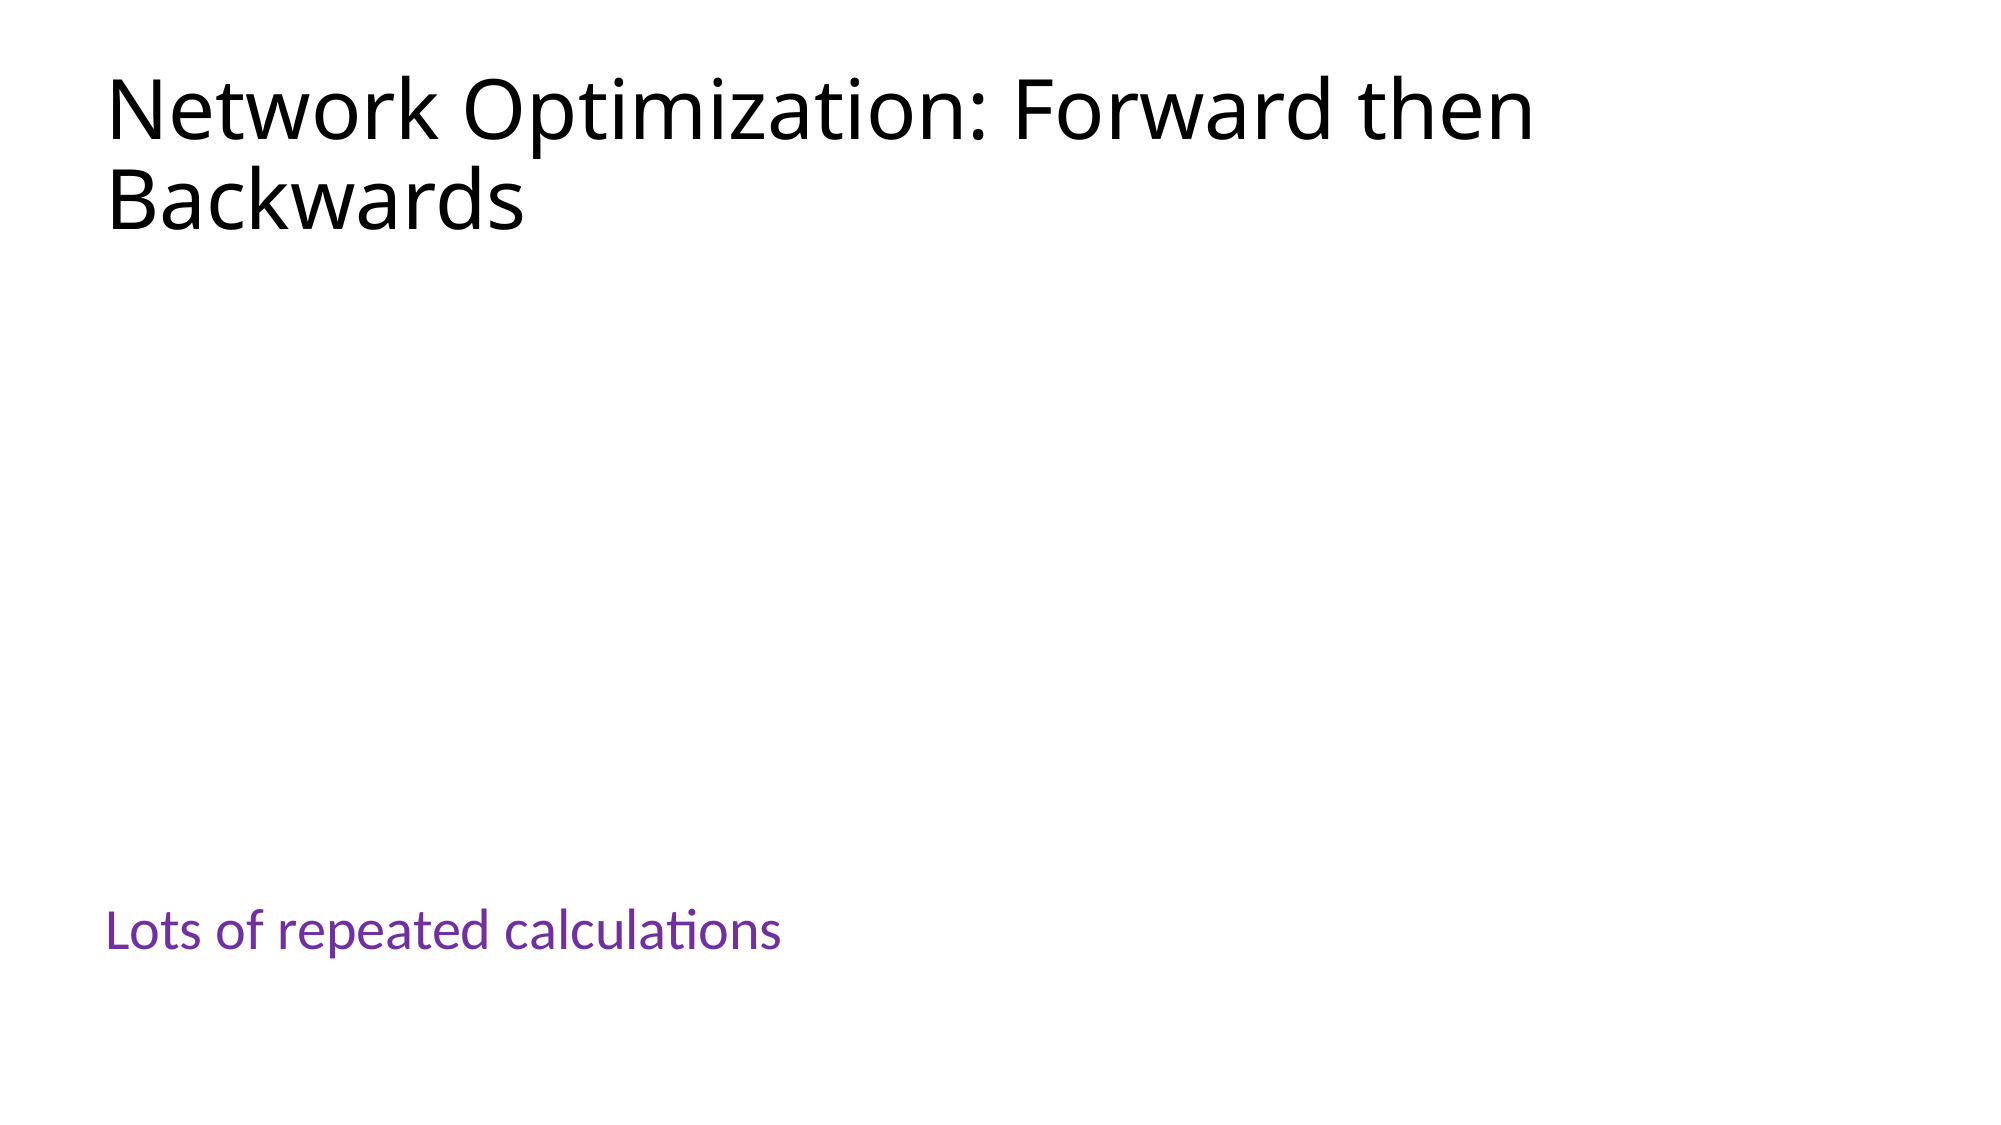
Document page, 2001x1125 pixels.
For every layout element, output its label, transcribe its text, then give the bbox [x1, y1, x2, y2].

title Network Optimization: Forward then Backwards [90, 60, 1816, 164]
